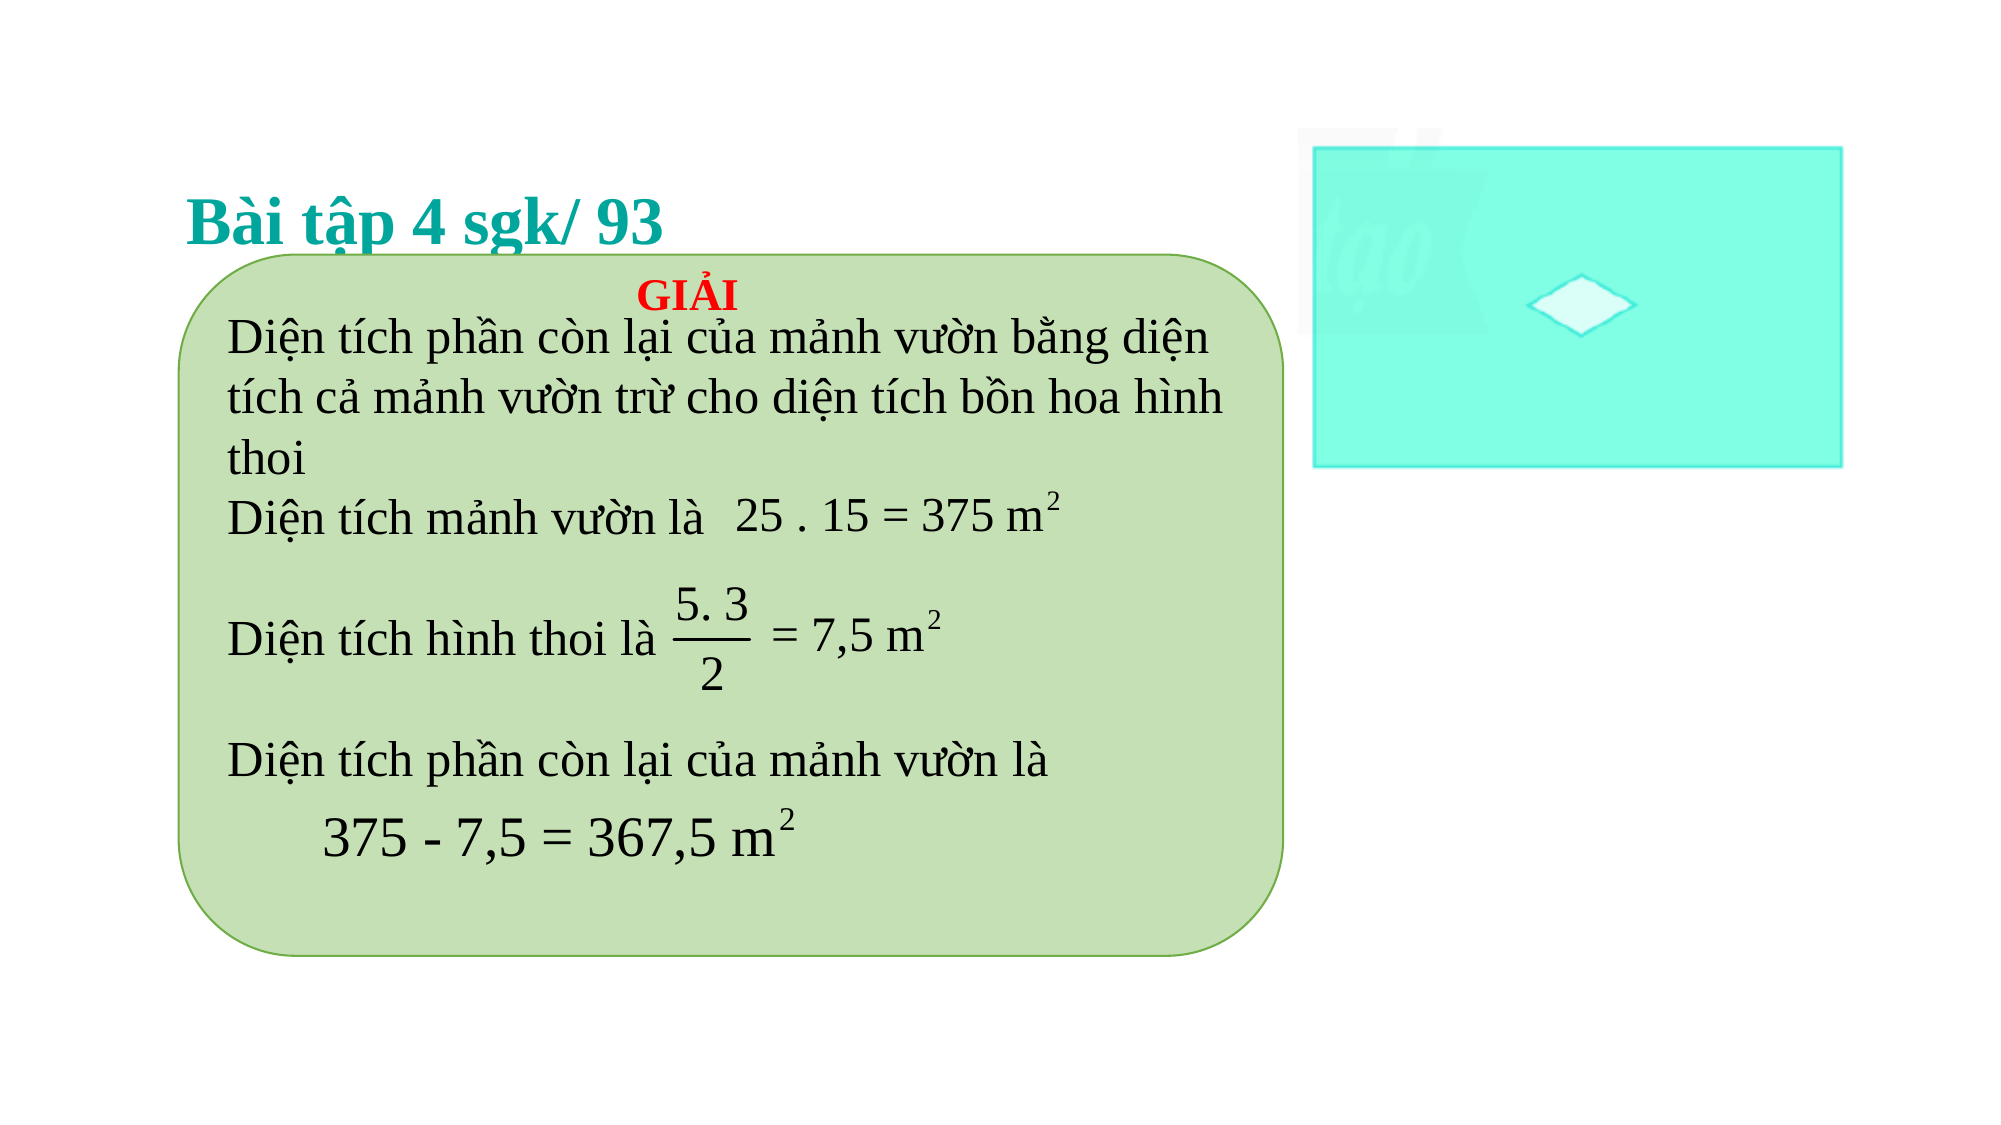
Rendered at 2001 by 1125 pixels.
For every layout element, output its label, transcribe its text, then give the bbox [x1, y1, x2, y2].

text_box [315, 794, 808, 881]
text_box Diện tích phần còn lại của mảnh vườn bằng diện tích cả mảnh vườn trừ cho diện tích bồn hoa hình thoi Diện tích mảnh vườn là Diện tích hình thoi là Diện tích phần còn lại của mảnh vườn là [177, 253, 1285, 957]
text_box GIẢI [422, 257, 953, 327]
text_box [727, 479, 1069, 545]
text_box Bài tập 4 sgk/ 93 [170, 169, 680, 266]
picture [1298, 128, 1872, 496]
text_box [665, 573, 952, 702]
